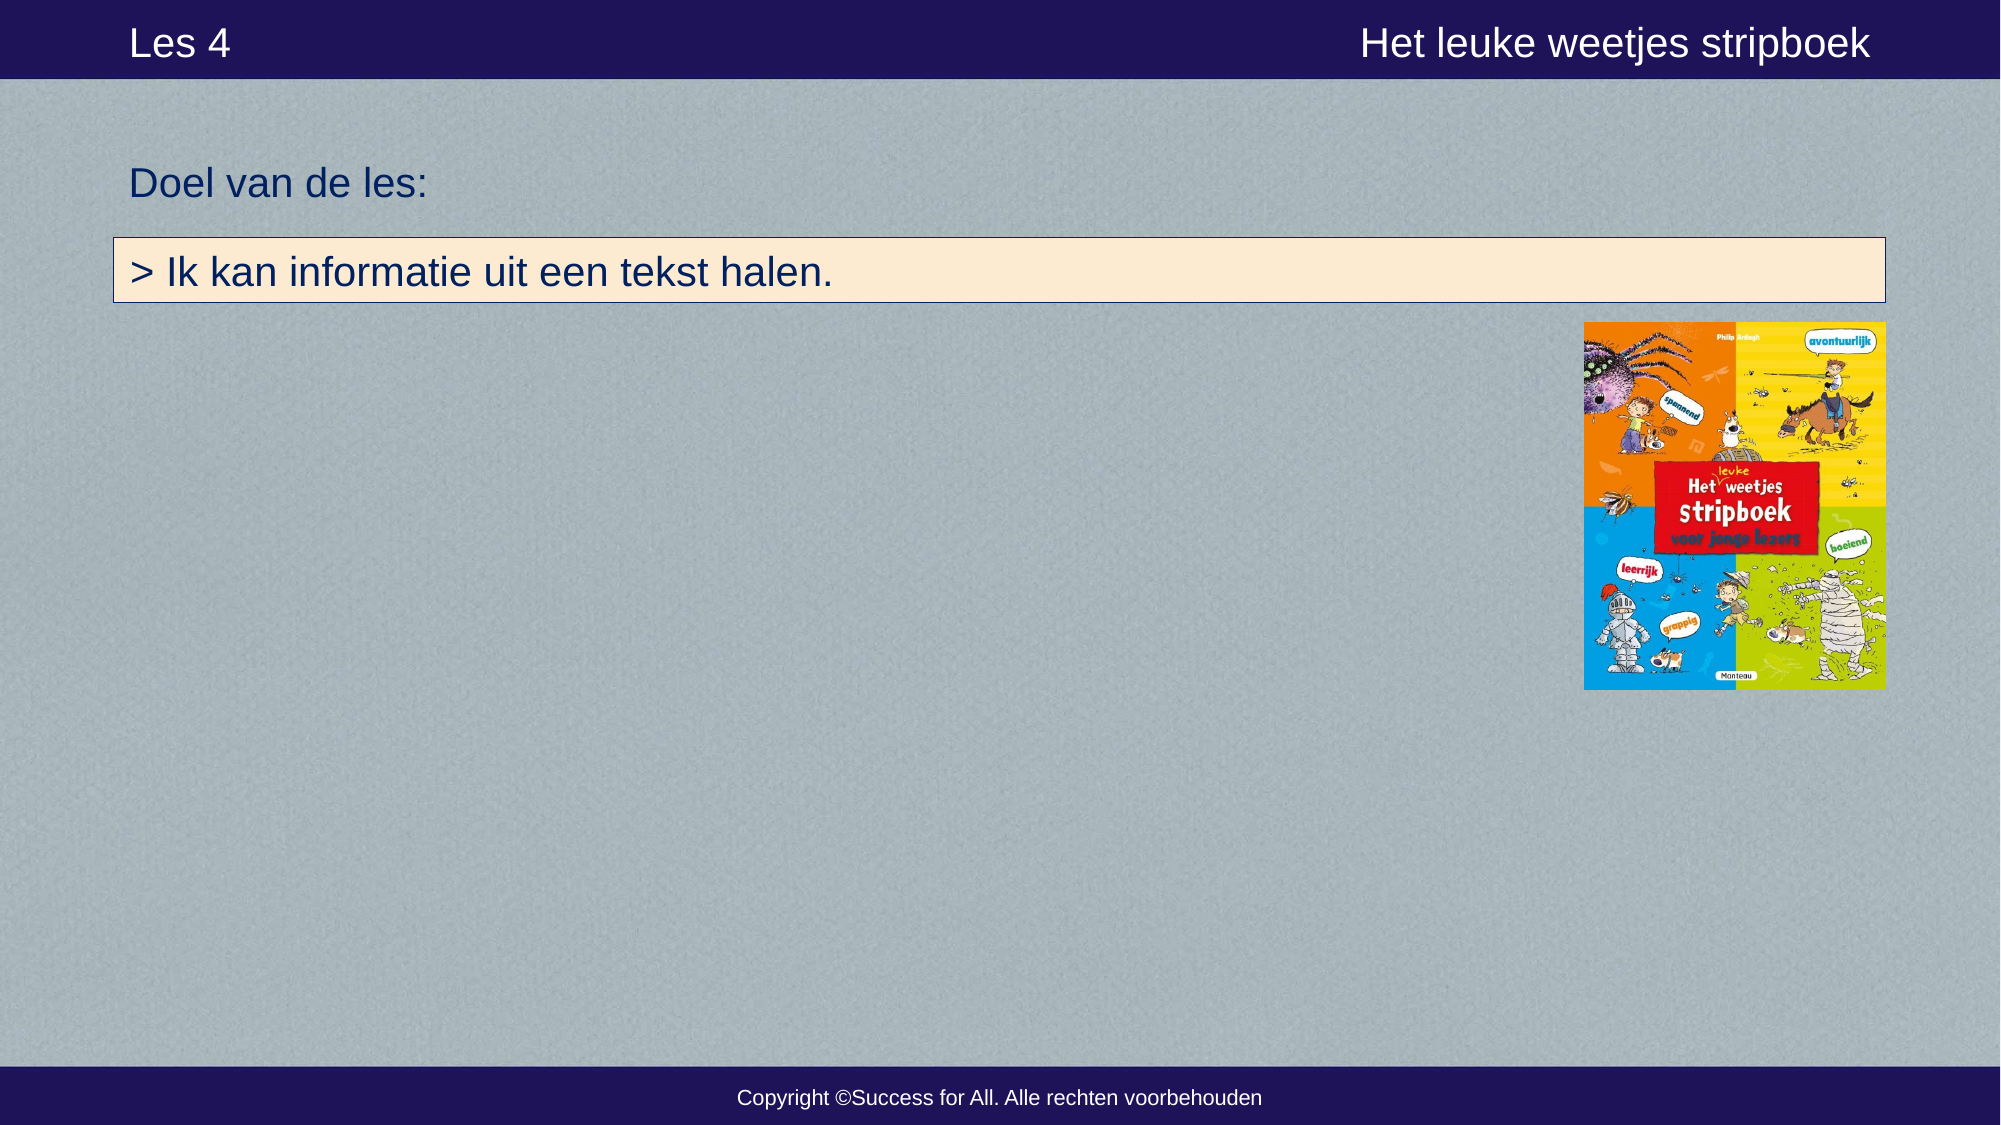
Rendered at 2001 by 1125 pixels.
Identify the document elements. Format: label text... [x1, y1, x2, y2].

text_box Doel van de les: [113, 148, 1635, 214]
text_box Copyright ©Success for All. Alle rechten voorbehouden [0, 1076, 2000, 1125]
text_box Het leuke weetjes stripboek [999, 8, 1886, 73]
text_box Les 4 [114, 8, 354, 73]
picture [0, 0, 2001, 1125]
text_box > Ik kan informatie uit een tekst halen. [113, 237, 1886, 303]
